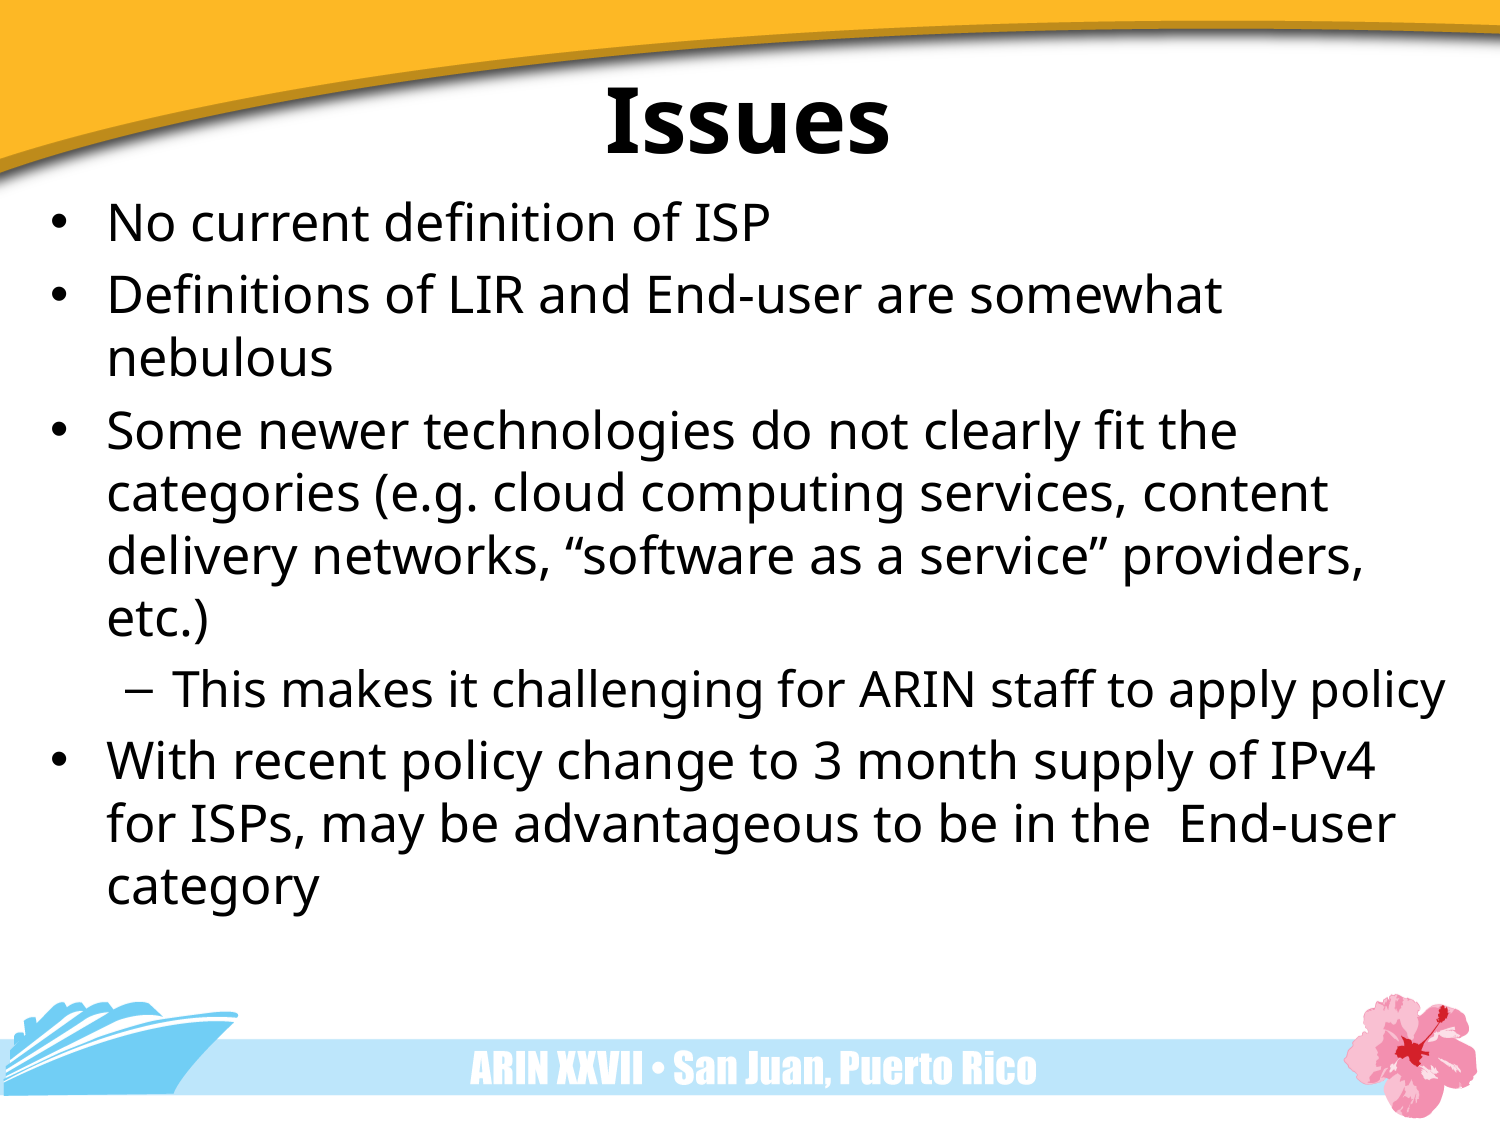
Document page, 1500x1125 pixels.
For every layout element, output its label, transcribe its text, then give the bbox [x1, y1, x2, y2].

title Issues [94, 69, 1403, 164]
picture [0, 0, 1500, 1125]
list No current definition of ISP Definitions of LIR and End-user are somewhat nebulous Some newer technologies do not clearly fit the categories (e.g. cloud computing services, content delivery networks, “software as a service” providers, etc.) This makes it challenging for ARIN staff to apply policy With recent policy change to 3 month supply of IPv4 for ISPs, may be advantageous to be in the End-user category [35, 181, 1473, 1081]
